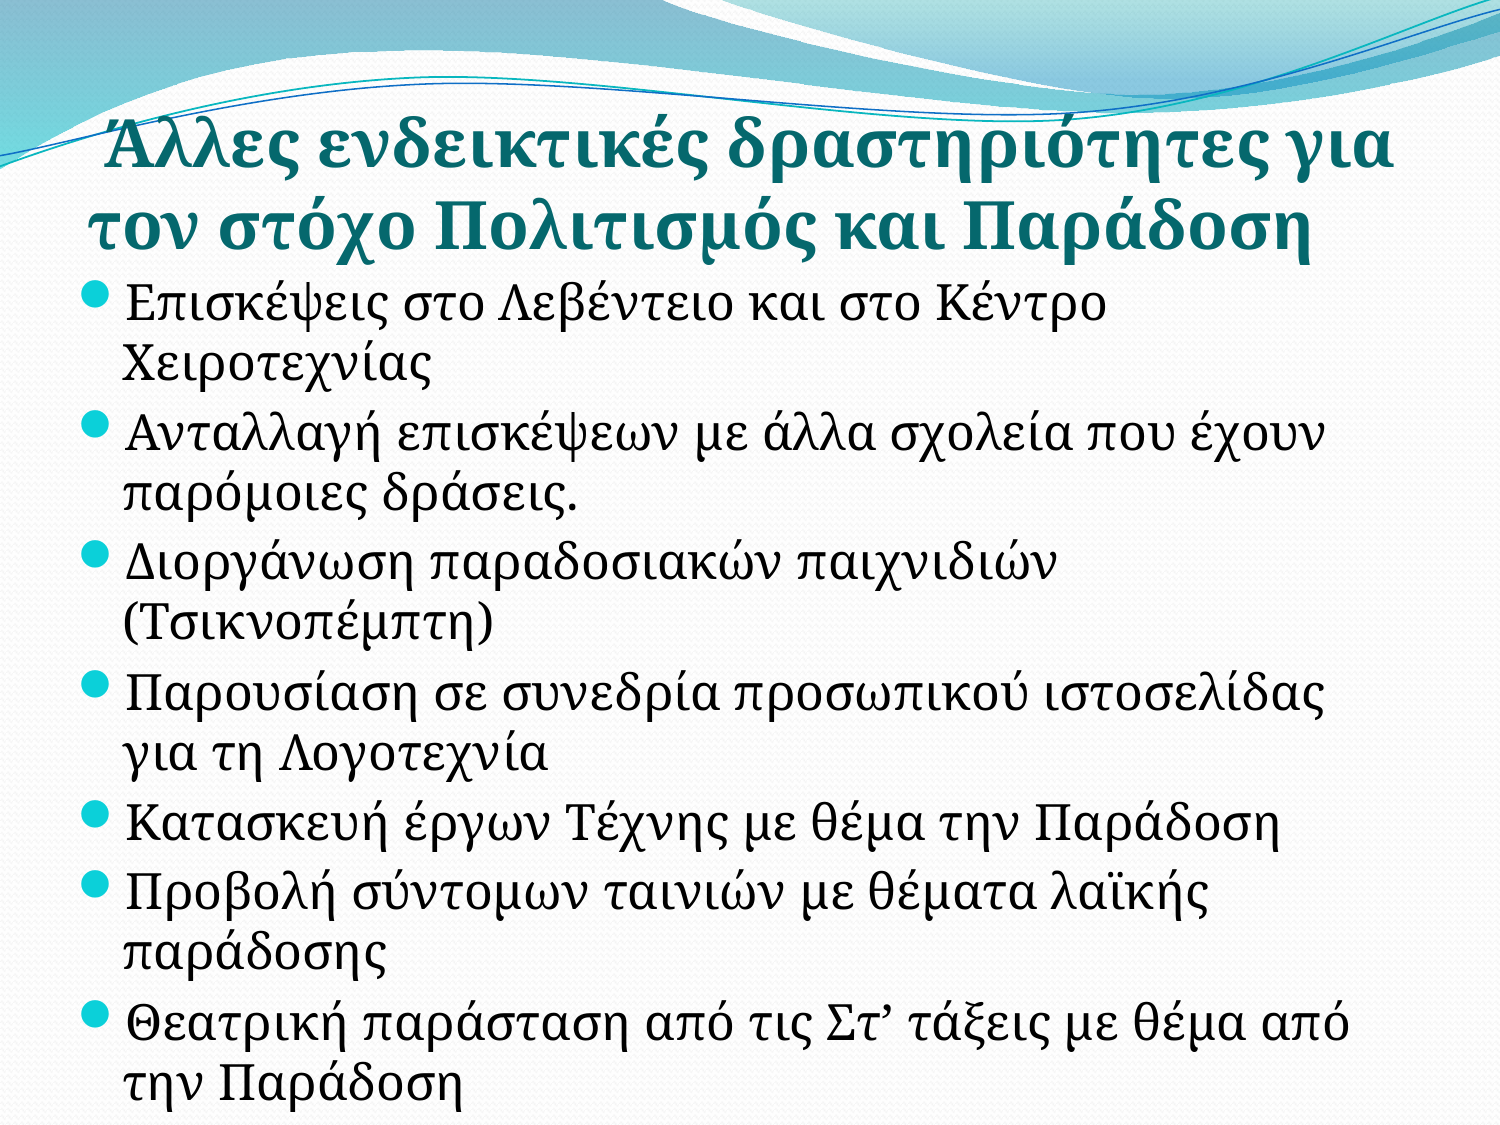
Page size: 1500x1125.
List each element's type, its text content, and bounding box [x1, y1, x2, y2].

list Επισκέψεις στο Λεβέντειο και στο Κέντρο Χειροτεχνίας Ανταλλαγή επισκέψεων με άλλα σχολεία που έχουν παρόμοιες δράσεις. Διοργάνωση παραδοσιακών παιχνιδιών (Τσικνοπέμπτη) Παρουσίαση σε συνεδρία προσωπικού ιστοσελίδας για τη Λογοτεχνία Κατασκευή έργων Τέχνης με θέμα την Παράδοση Προβολή σύντομων ταινιών με θέματα λαϊκής παράδοσης Θεατρική παράσταση από τις Στ’ τάξεις με θέμα από την Παράδοση [62, 262, 1388, 751]
title Άλλες ενδεικτικές δραστηριότητες για τον στόχο Πολιτισμός και Παράδοση [87, 74, 1463, 263]
